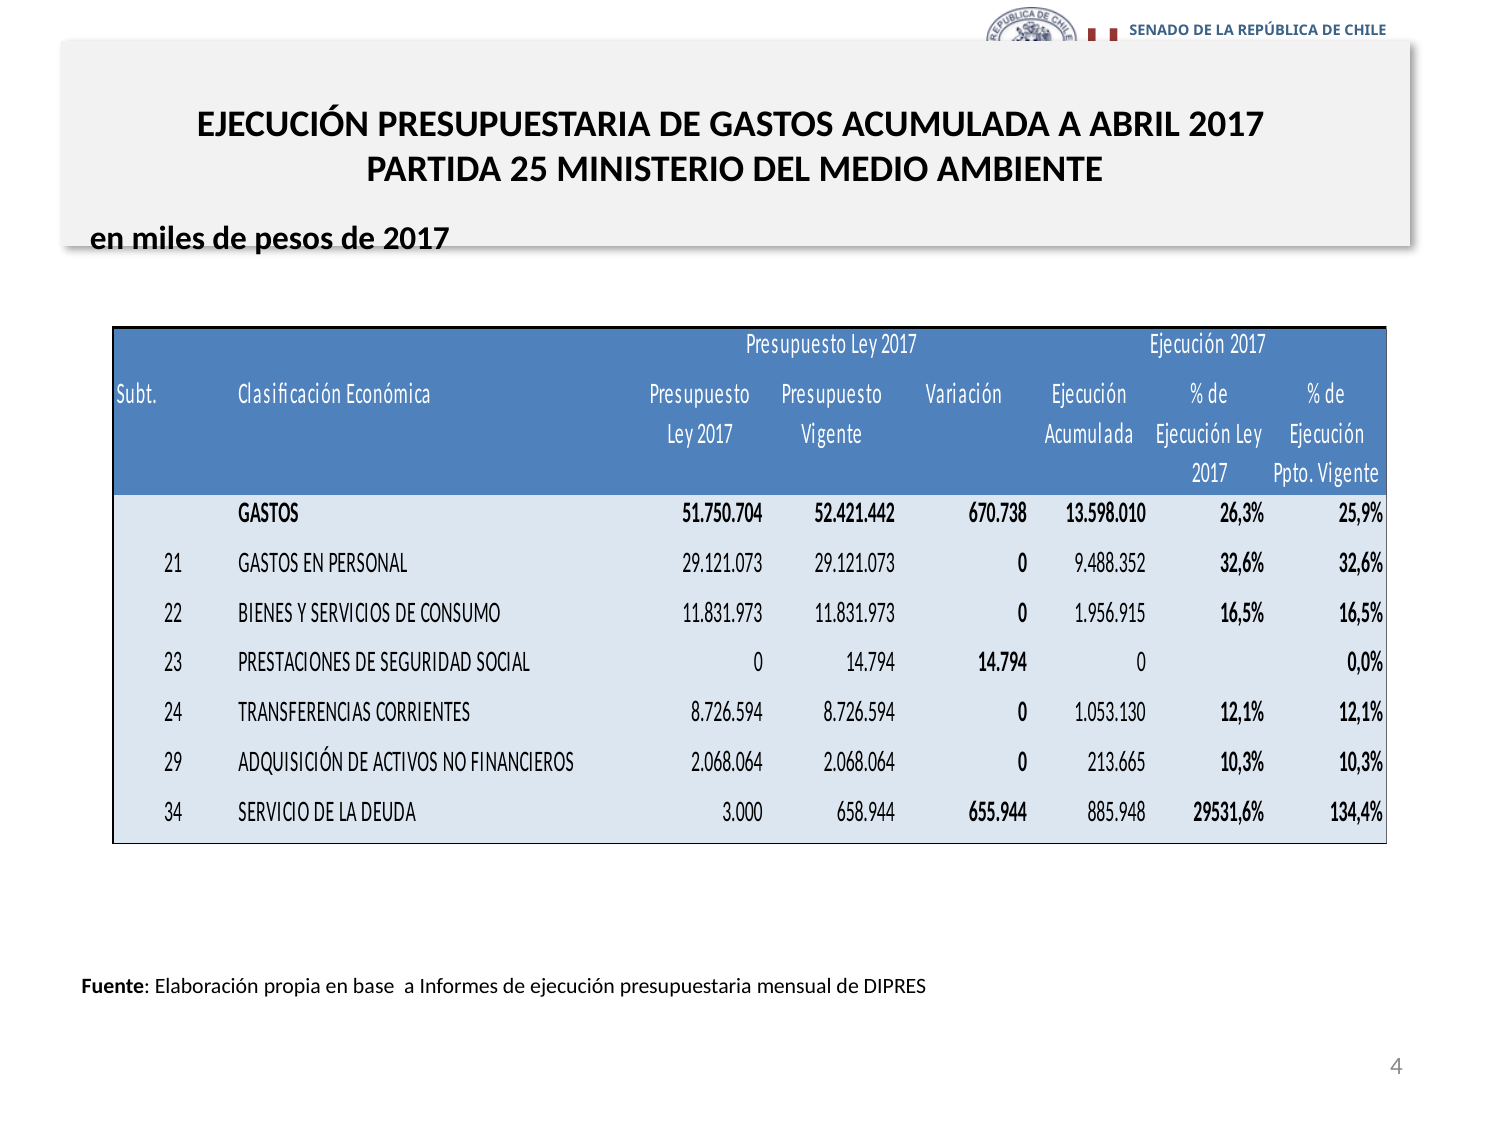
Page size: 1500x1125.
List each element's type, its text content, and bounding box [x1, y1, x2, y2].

title EJECUCIÓN PRESUPUESTARIA DE GASTOS ACUMULADA A ABRIL 2017 PARTIDA 25 MINISTERIO DEL MEDIO AMBIENTE [61, 41, 1409, 246]
slide_number 4 [1067, 1035, 1418, 1095]
picture [111, 326, 1389, 847]
footer Fuente: Elaboración propia en base a Informes de ejecución presupuestaria mensual de DIPRES [66, 964, 1446, 1012]
text_box en miles de pesos de 2017 [74, 208, 1425, 284]
picture [986, 7, 1079, 41]
